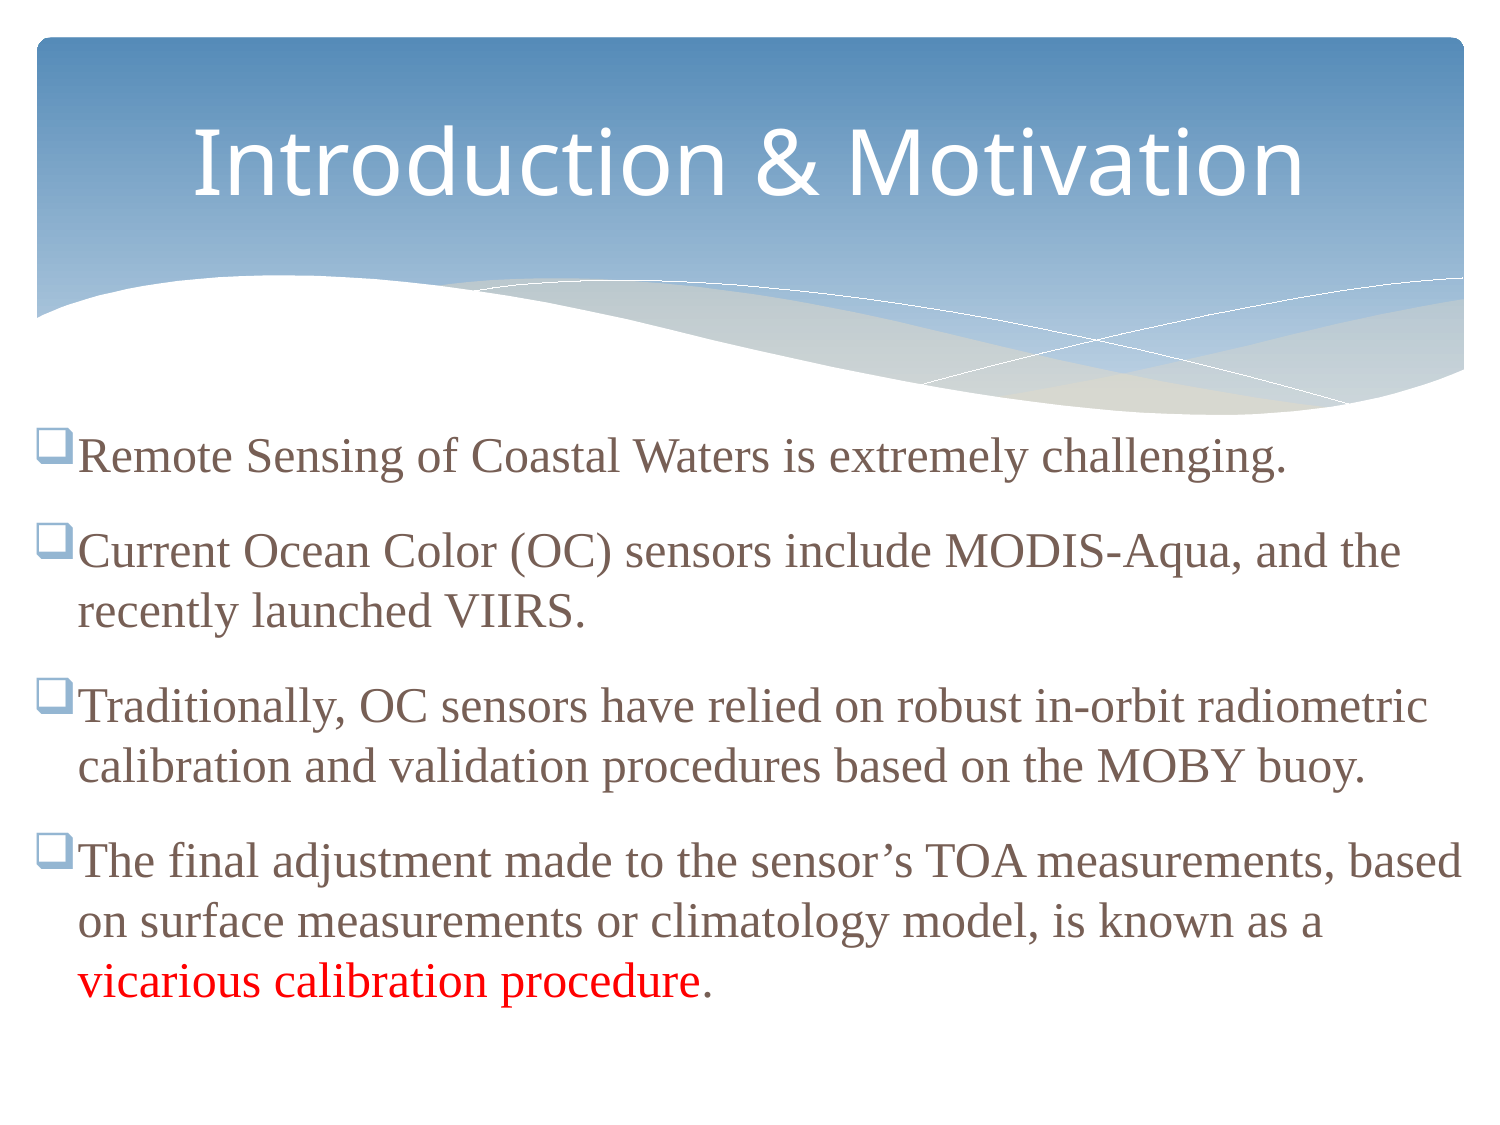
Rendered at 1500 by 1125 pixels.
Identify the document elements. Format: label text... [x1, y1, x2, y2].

title Introduction & Motivation [75, 55, 1425, 261]
list Remote Sensing of Coastal Waters is extremely challenging. Current Ocean Color (OC) sensors include MODIS-Aqua, and the recently launched VIIRS. Traditionally, OC sensors have relied on robust in-orbit radiometric calibration and validation procedures based on the MOBY buoy. The final adjustment made to the sensor’s TOA measurements, based on surface measurements or climatology model, is known as a vicarious calibration procedure. [17, 415, 1500, 1035]
